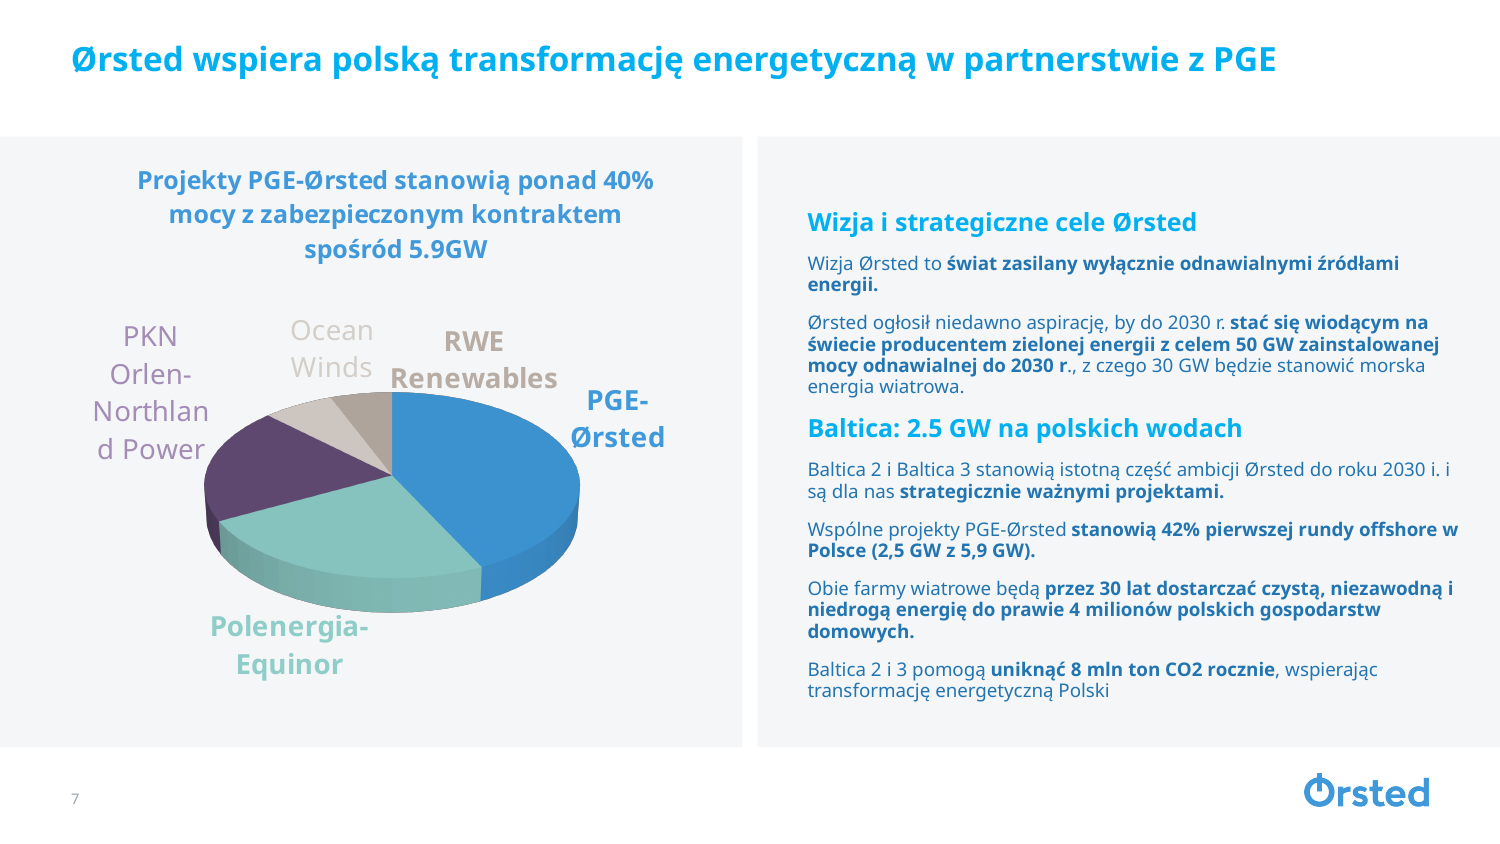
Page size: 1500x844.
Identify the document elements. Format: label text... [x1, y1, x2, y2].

list Wizja i strategiczne cele Ørsted Wizja Ørsted to świat zasilany wyłącznie odnawialnymi źródłami energii. Ørsted ogłosił niedawno aspirację, by do 2030 r. stać się wiodącym na świecie producentem zielonej energii z celem 50 GW zainstalowanej mocy odnawialnej do 2030 r., z czego 30 GW będzie stanowić morska energia wiatrowa. Baltica: 2.5 GW na polskich wodach Baltica 2 i Baltica 3 stanowią istotną część ambicji Ørsted do roku 2030 i. i są dla nas strategicznie ważnymi projektami. Wspólne projekty PGE-Ørsted stanowią 42% pierwszej rundy offshore w Polsce (2,5 GW z 5,9 GW). Obie farmy wiatrowe będą przez 30 lat dostarczać czystą, niezawodną i niedrogą energię do prawie 4 milionów polskich gospodarstw domowych. Baltica 2 i 3 pomogą uniknąć 8 mln ton CO2 rocznie, wspierając transformację energetyczną Polski [807, 161, 1463, 765]
slide_number 7 [71, 788, 117, 809]
title Ørsted wspiera polską transformację energetyczną w partnerstwie z PGE [70, 41, 1430, 136]
chart [41, 135, 750, 729]
picture [1304, 773, 1429, 807]
